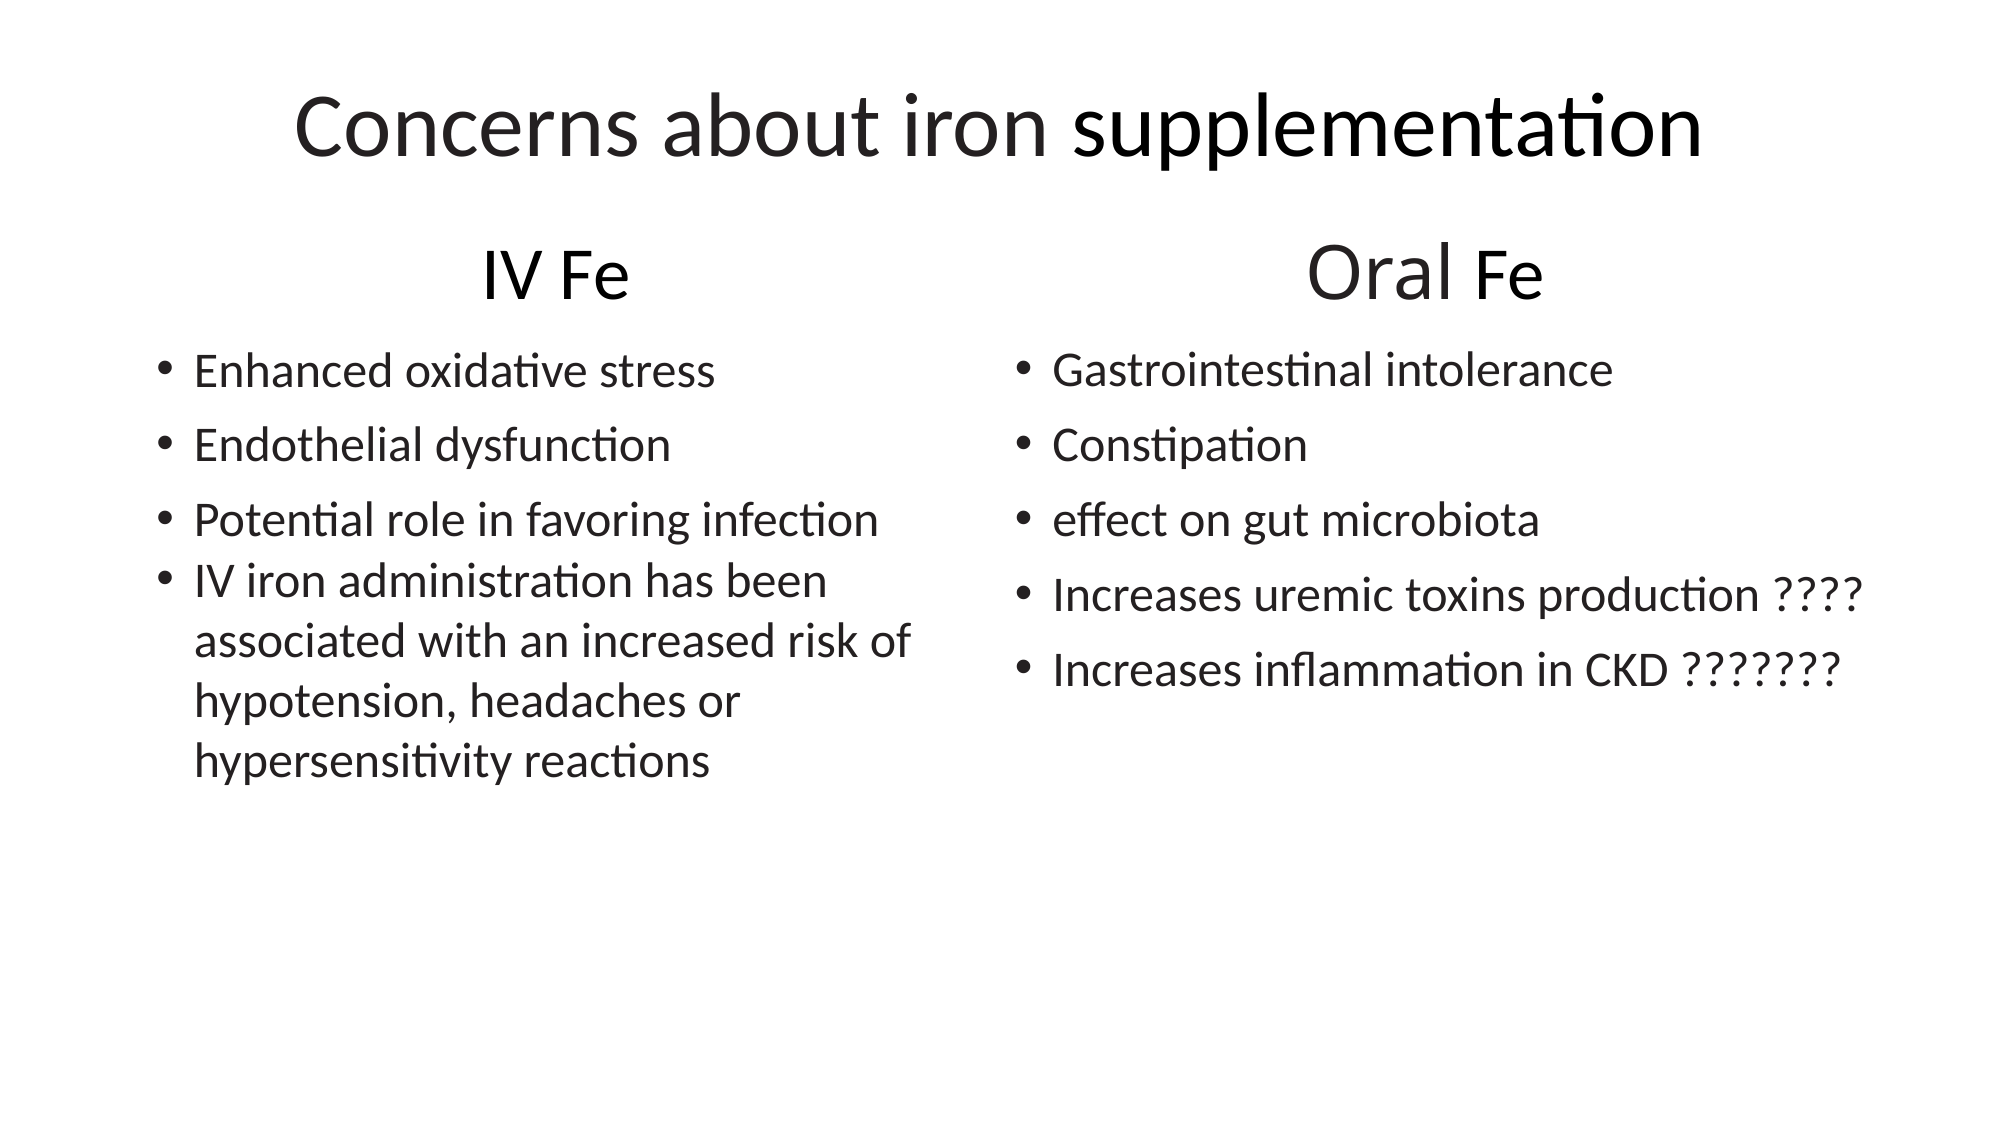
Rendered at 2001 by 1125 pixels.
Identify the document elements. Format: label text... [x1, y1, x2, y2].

list IV Fe [141, 188, 988, 324]
list Enhanced oxidative stress Endothelial dysfunction Potential role in favoring infection IV iron administration has been associated with an increased risk of hypotension, headaches or hypersensitivity reactions [141, 336, 988, 941]
list Oral Fe [1008, 188, 1859, 324]
list Gastrointestinal intolerance Constipation effect on gut microbiota Increases uremic toxins production ???? Increases inflammation in CKD ??????? [999, 336, 1926, 941]
title Concerns about iron supplementation [137, 17, 1863, 236]
